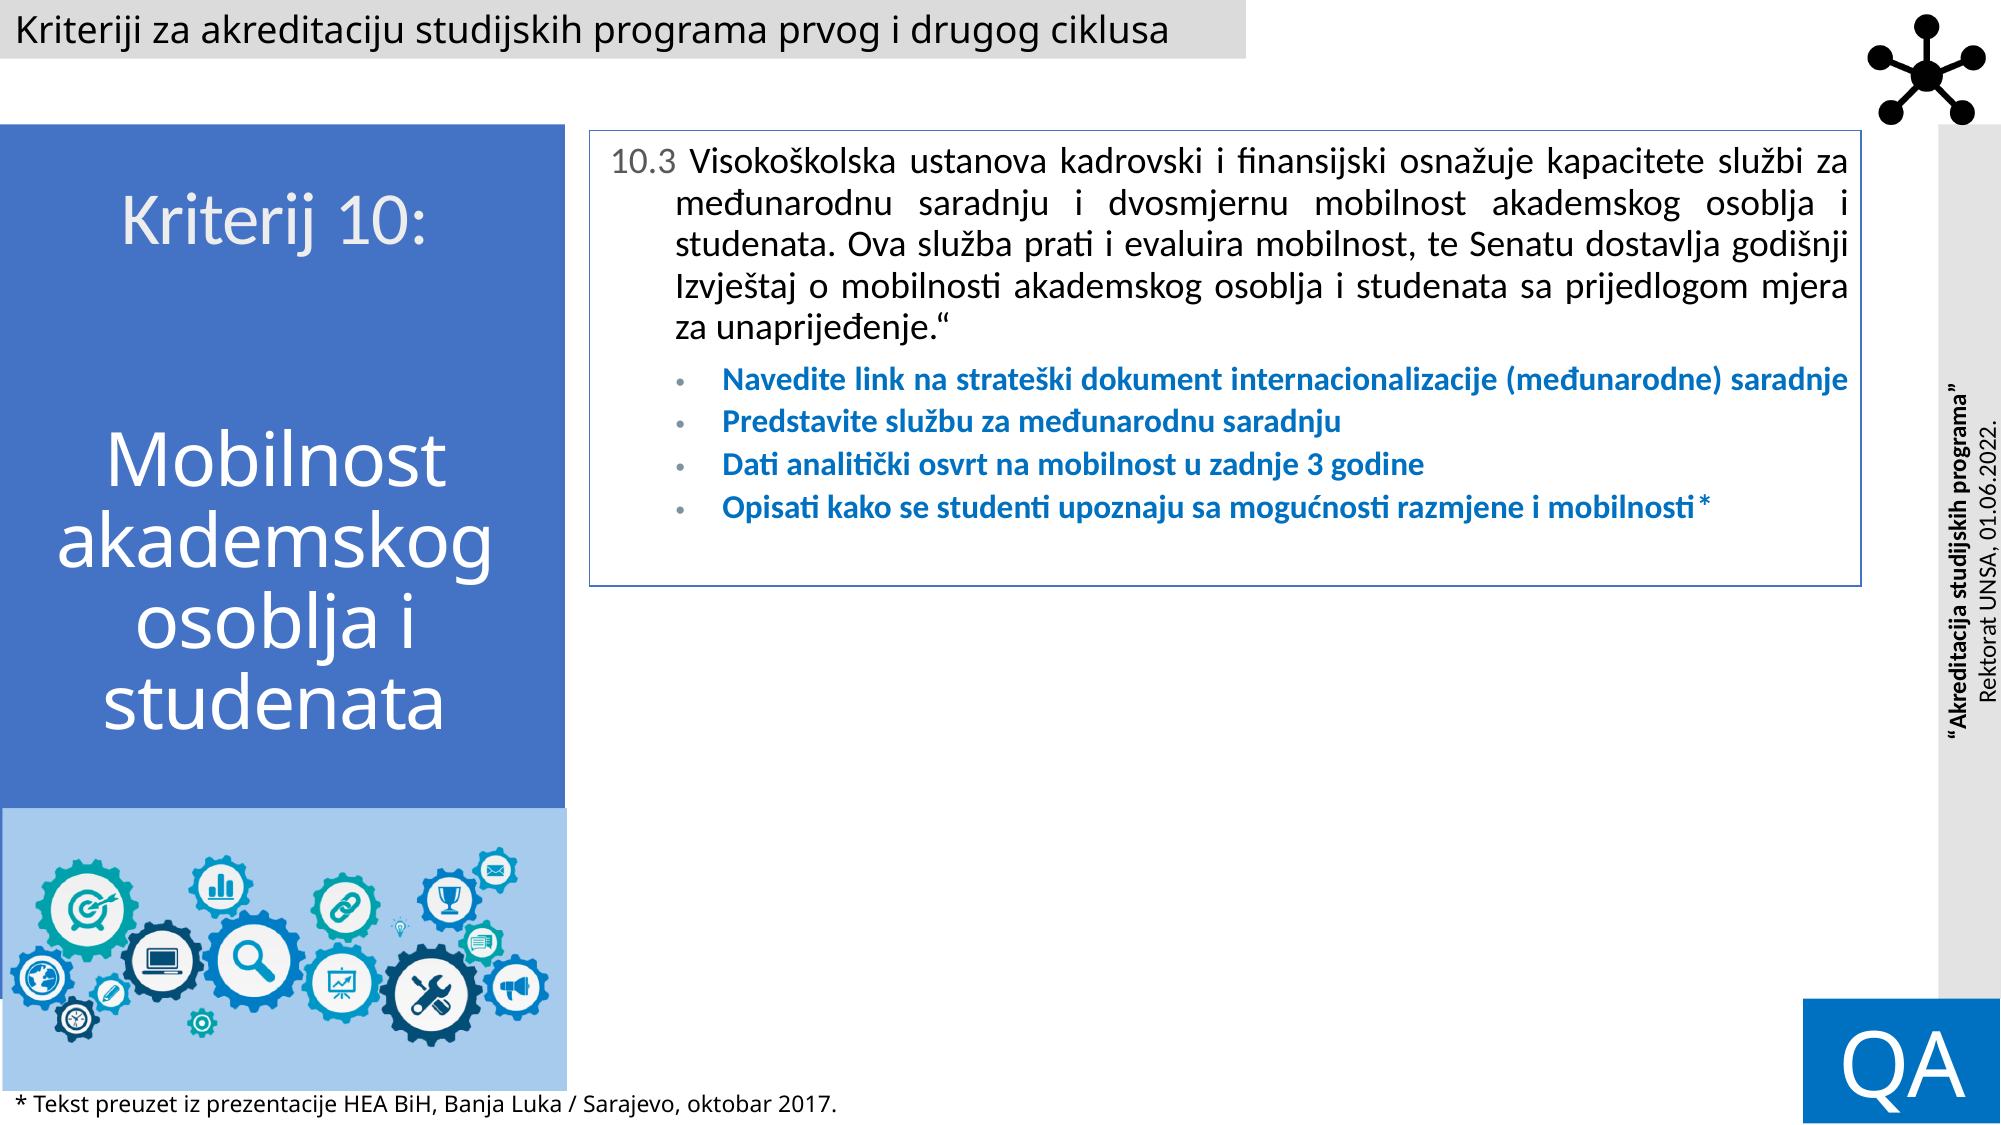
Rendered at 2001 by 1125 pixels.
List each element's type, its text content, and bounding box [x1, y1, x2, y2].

text_box QA [1803, 998, 2000, 1082]
title Kriterij 10: Mobilnost akademskog osoblja i studenata [33, 171, 518, 808]
text_box Kriteriji za akreditaciju studijskih programa prvog i drugog ciklusa [0, 0, 1246, 59]
text_box “Akreditacija studijskih programa” Rektorat UNSA, 01.06.2022. [1933, 258, 2000, 866]
picture [1851, 0, 2000, 145]
table_header 10.3 Visokoškolska ustanova kadrovski i finansijski osnažuje kapacitete službi za međunarodnu saradnju i dvosmjernu mobilnost akademskog osoblja i studenata. Ova služba prati i evaluira mobilnost, te Senatu dostavlja godišnji Izvještaj o mobilnosti akademskog osoblja i studenata sa prijedlogom mjera za unaprijeđenje.“ Navedite link na strateški dokument internacionalizacije (međunarodne) saradnje Predstavite službu za međunarodnu saradnju Dati analitički osvrt na mobilnost u zadnje 3 godine Opisati kako se studenti upoznaju sa mogućnosti razmjene i mobilnosti* [590, 131, 1860, 585]
text_box * Tekst preuzet iz prezentacije HEA BiH, Banja Luka / Sarajevo, oktobar 2017. [0, 1082, 2000, 1125]
picture [1, 808, 567, 1091]
